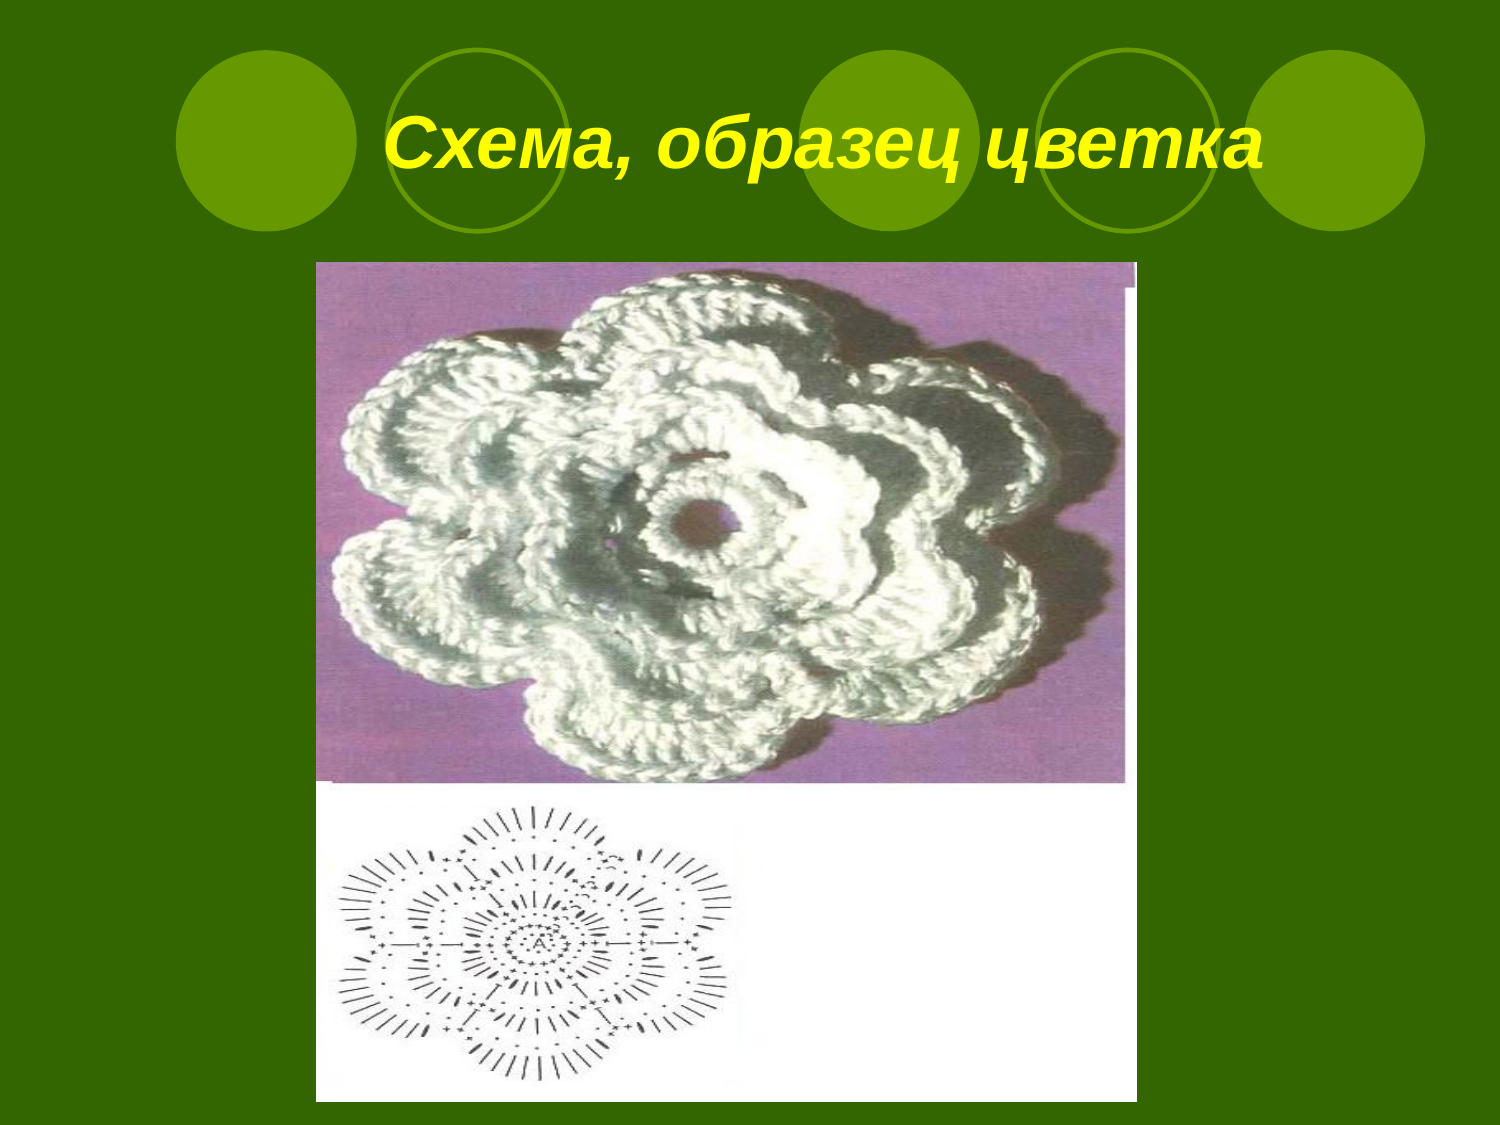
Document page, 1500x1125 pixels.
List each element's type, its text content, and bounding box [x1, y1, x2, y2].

title Схема, образец цветка [74, 44, 1426, 233]
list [316, 262, 1137, 1102]
